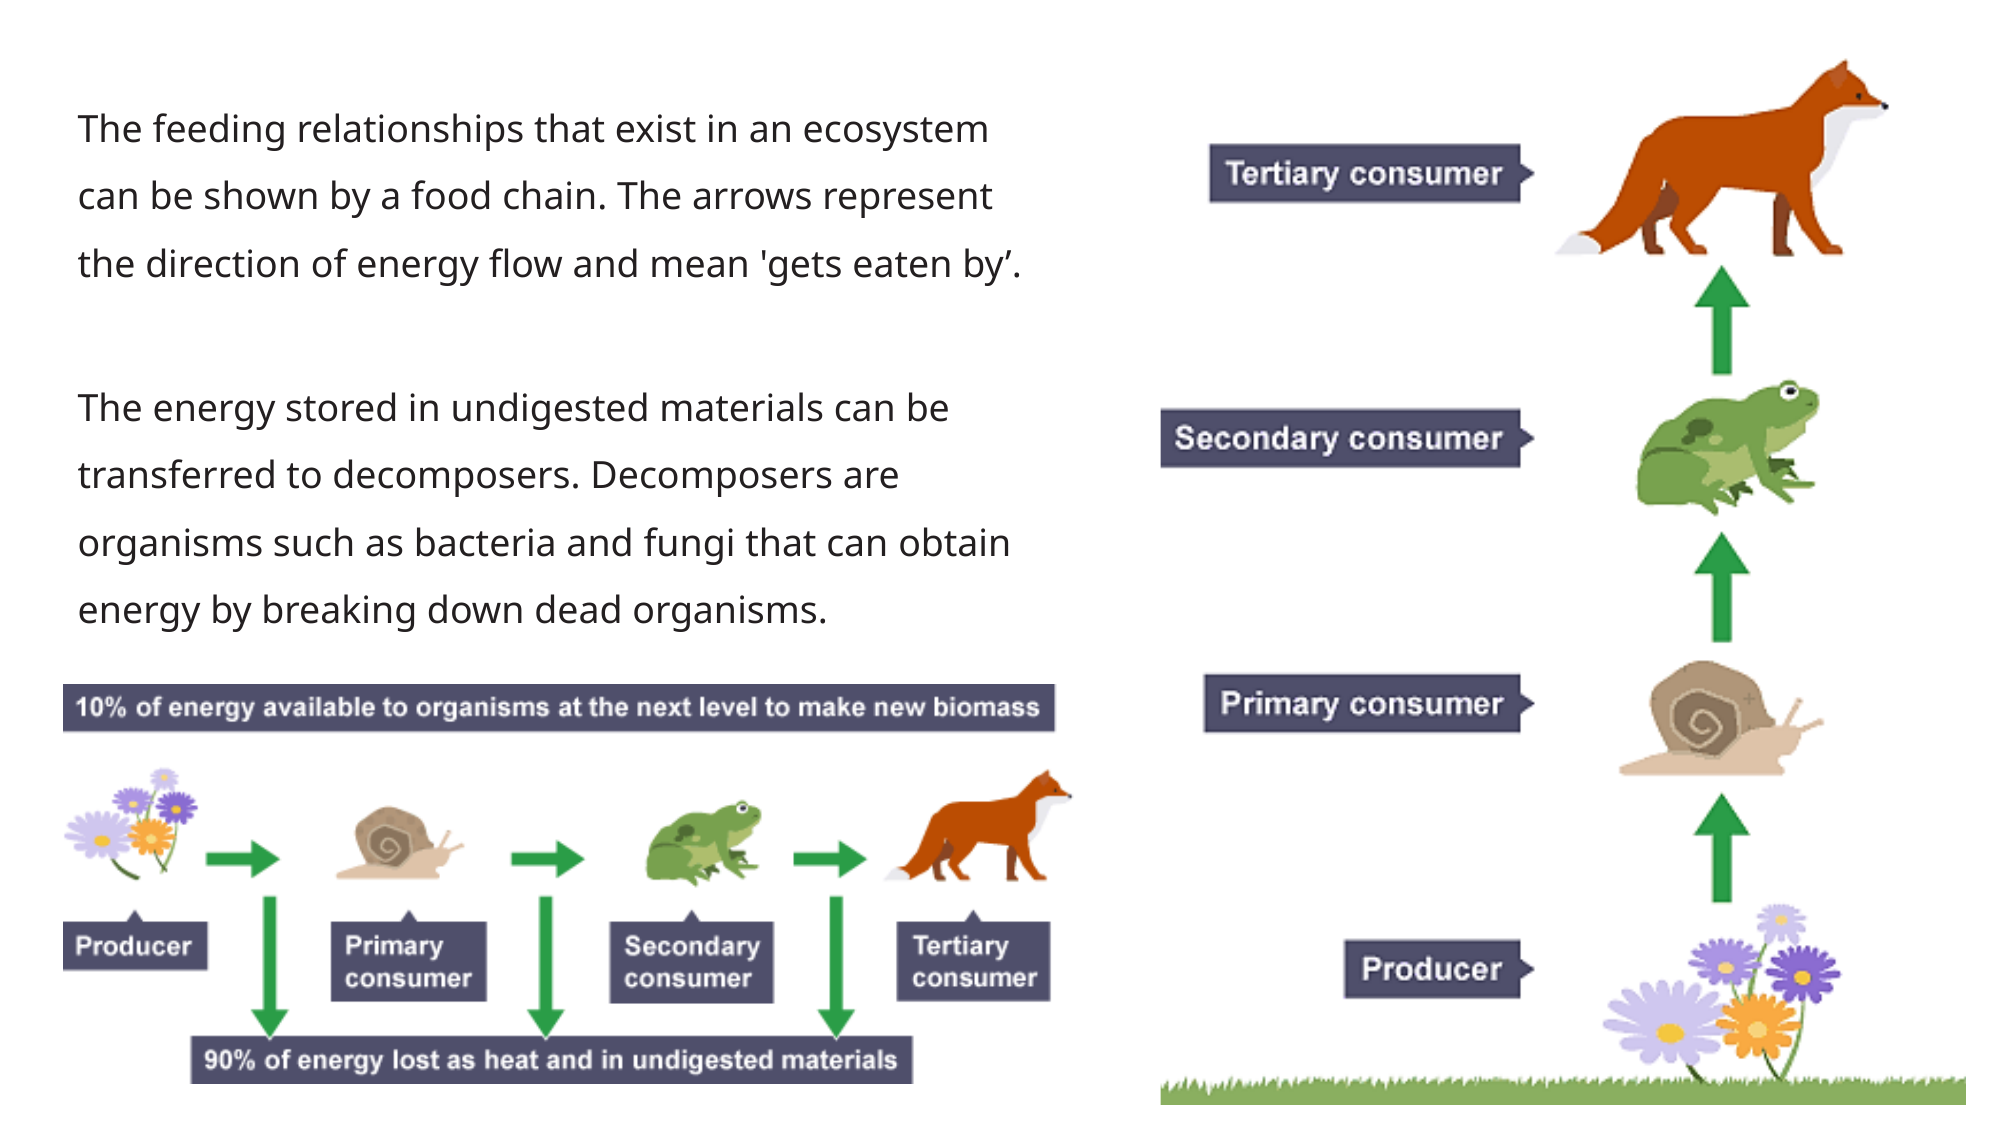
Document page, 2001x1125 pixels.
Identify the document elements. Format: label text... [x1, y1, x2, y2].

picture [1160, 41, 1966, 1105]
text_box The energy stored in undigested materials can be transferred to decomposers. Decomposers are organisms such as bacteria and fungi that can obtain energy by breaking down dead organisms. [63, 353, 1097, 639]
text_box The feeding relationships that exist in an ecosystem can be shown by a food chain. The arrows represent the direction of energy flow and mean 'gets eaten by’. [63, 74, 1063, 292]
picture [62, 684, 1097, 1084]
